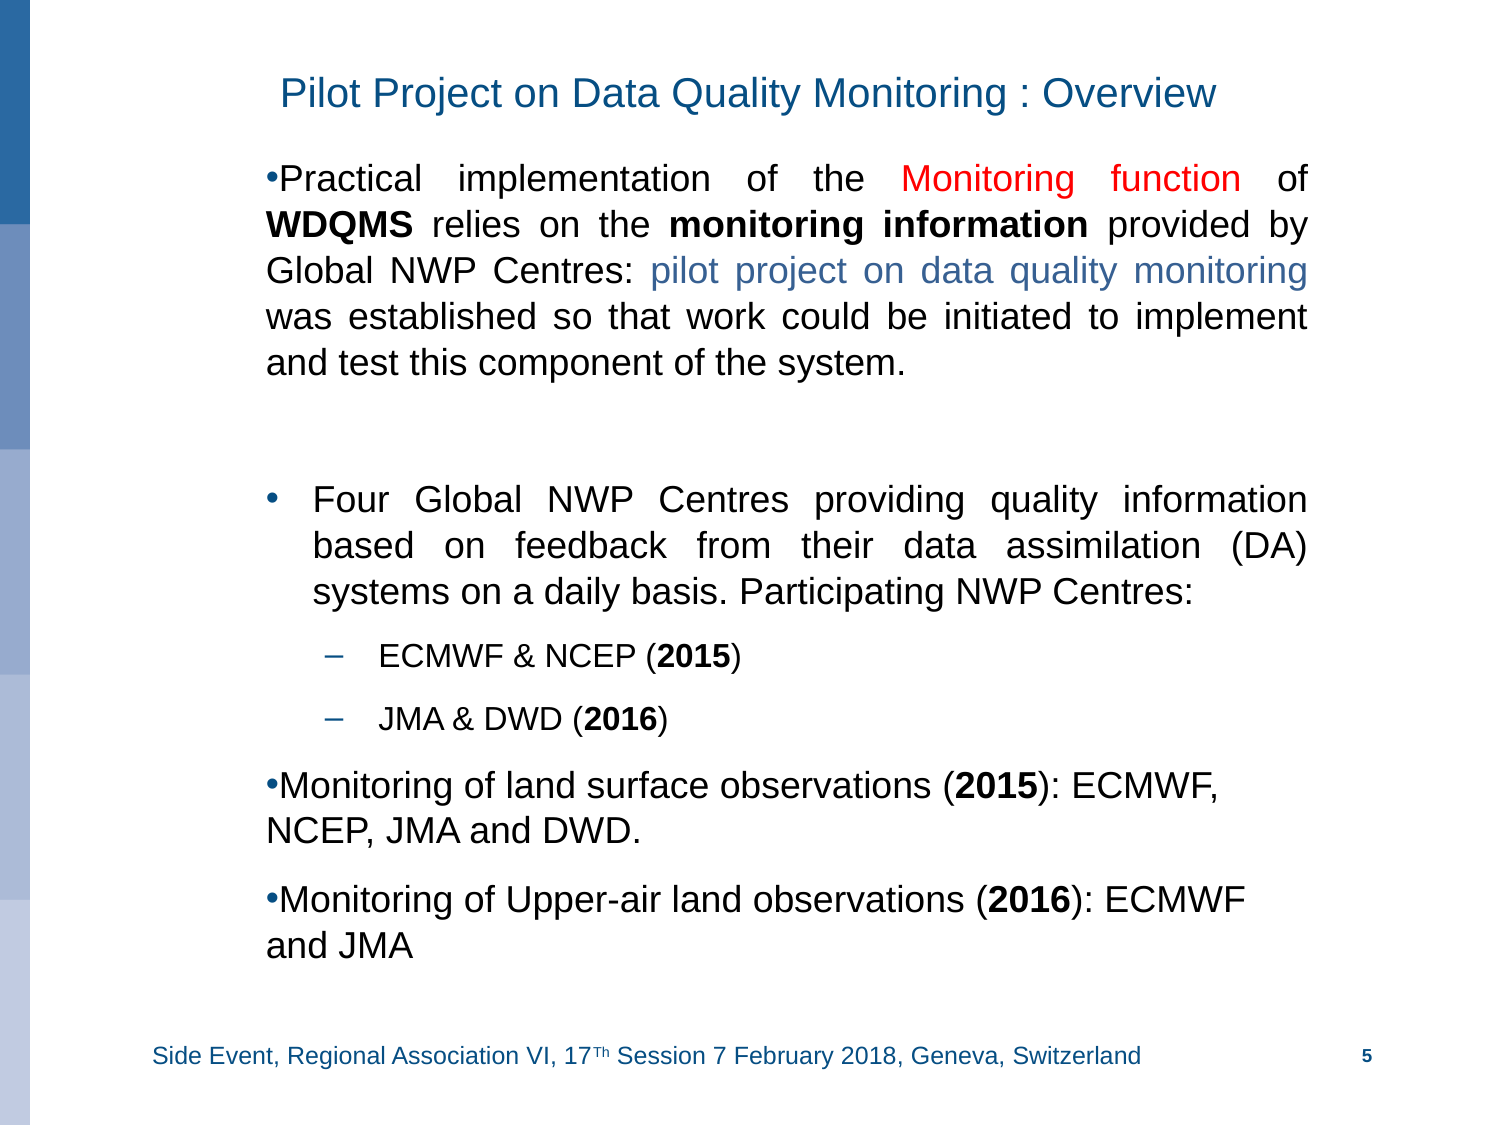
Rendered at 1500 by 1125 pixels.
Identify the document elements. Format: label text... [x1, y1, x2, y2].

picture [0, 0, 30, 1125]
title Pilot Project on Data Quality Monitoring : Overview [265, 59, 1235, 120]
slide_number 5 [1273, 1034, 1500, 1076]
text_box Side Event, Regional Association VI, 17Th Session 7 February 2018, Geneva, Switzerland [137, 1032, 1273, 1077]
list Practical implementation of the Monitoring function of WDQMS relies on the monitoring information provided by Global NWP Centres: pilot project on data quality monitoring was established so that work could be initiated to implement and test this component of the system. Four Global NWP Centres providing quality information based on feedback from their data assimilation (DA) systems on a daily basis. Participating NWP Centres: ECMWF & NCEP (2015) JMA & DWD (2016) Monitoring of land surface observations (2015): ECMWF, NCEP, JMA and DWD. Monitoring of Upper-air land observations (2016): ECMWF and JMA [265, 153, 1309, 1030]
